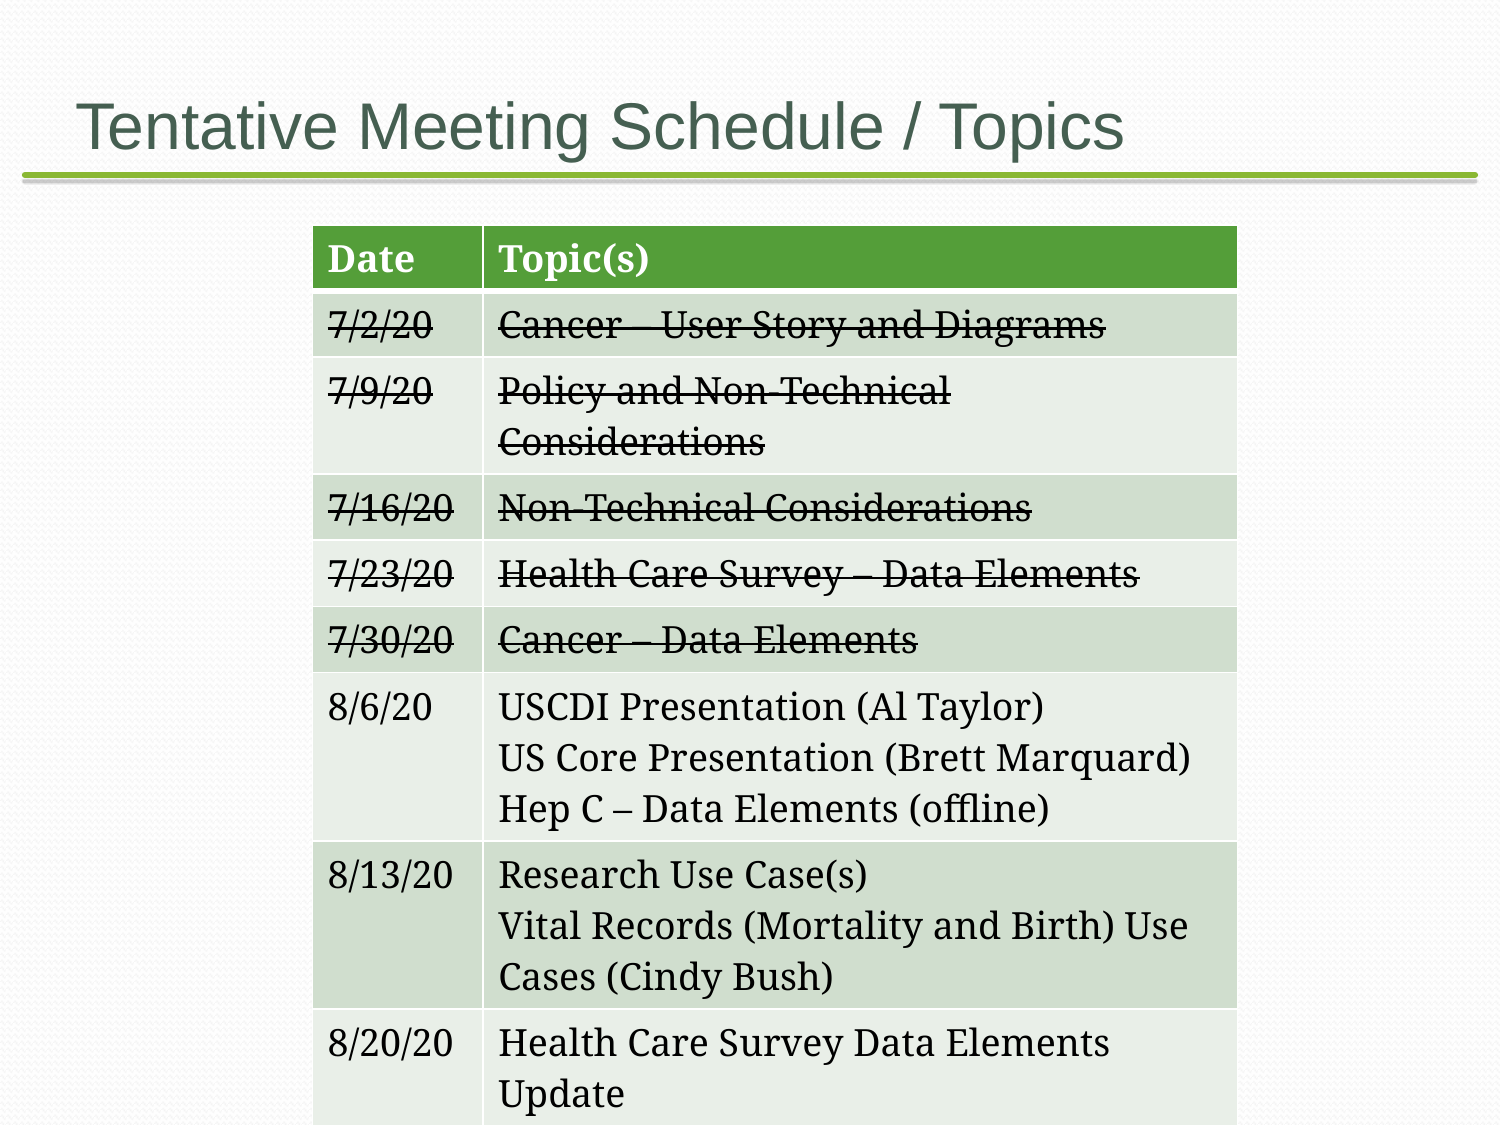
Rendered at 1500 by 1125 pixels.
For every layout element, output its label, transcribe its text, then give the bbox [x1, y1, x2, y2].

table_cell Health Care Survey Data Elements Update Cross UC Similarities (actors, flows, etc.) Gap Identification [484, 1010, 1237, 1125]
table_cell 7/16/20 [313, 475, 482, 539]
table_cell Non-Technical Considerations [484, 475, 1237, 539]
table_cell USCDI Presentation (Al Taylor) US Core Presentation (Brett Marquard) Hep C – Data Elements (offline) [484, 673, 1237, 840]
table_cell 8/6/20 [313, 673, 482, 840]
table_cell Policy and Non-Technical Considerations [484, 358, 1237, 473]
table_cell Cancer – Data Elements [484, 607, 1237, 672]
table_cell Health Care Survey – Data Elements [484, 541, 1237, 606]
table_cell 7/9/20 [313, 358, 482, 473]
table_cell 7/2/20 [313, 294, 482, 356]
table_cell Cancer – User Story and Diagrams [484, 294, 1237, 356]
table_header Date [313, 226, 482, 288]
table_cell 7/23/20 [313, 541, 482, 606]
table_cell 8/20/20 [313, 1010, 482, 1125]
title Tentative Meeting Schedule / Topics [74, 74, 1426, 163]
table_cell 7/30/20 [313, 607, 482, 672]
table_cell 8/13/20 [313, 842, 482, 1008]
table_header Topic(s) [484, 226, 1237, 288]
table_cell Research Use Case(s) Vital Records (Mortality and Birth) Use Cases (Cindy Bush) [484, 842, 1237, 1008]
